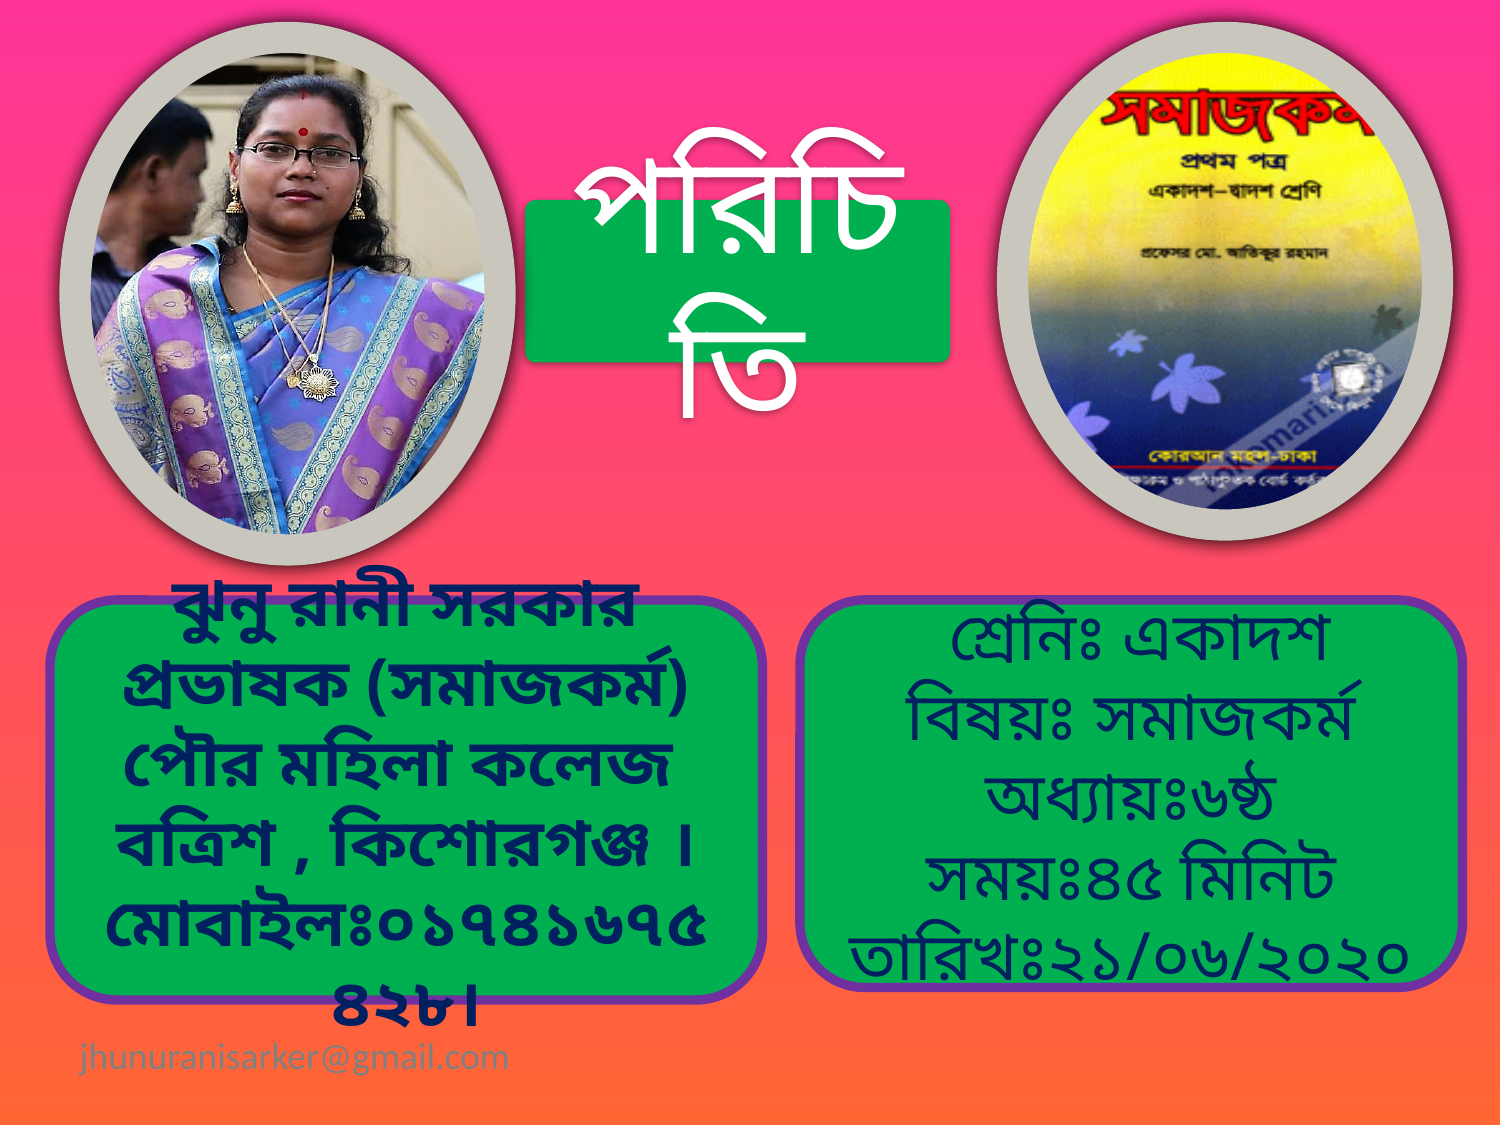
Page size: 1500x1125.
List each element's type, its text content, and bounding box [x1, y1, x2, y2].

picture [1012, 37, 1438, 526]
text_box ঝুনু রানী সরকার প্রভাষক (সমাজকর্ম) পৌর মহিলা কলেজ বত্রিশ , কিশোরগঞ্জ । মোবাইলঃ০১৭৪১৬৭৫৪২৮। [47, 597, 765, 1003]
picture [74, 37, 501, 551]
text_box jhunuranisarker@gmail.com [64, 1024, 526, 1085]
text_box শ্রেনিঃ একাদশ বিষয়ঃ সমাজকর্ম অধ্যায়ঃ৬ষ্ঠ সময়ঃ৪৫ মিনিট তারিখঃ২১/০৬/২০২০ [797, 597, 1465, 990]
text_box পরিচিতি [525, 199, 951, 363]
